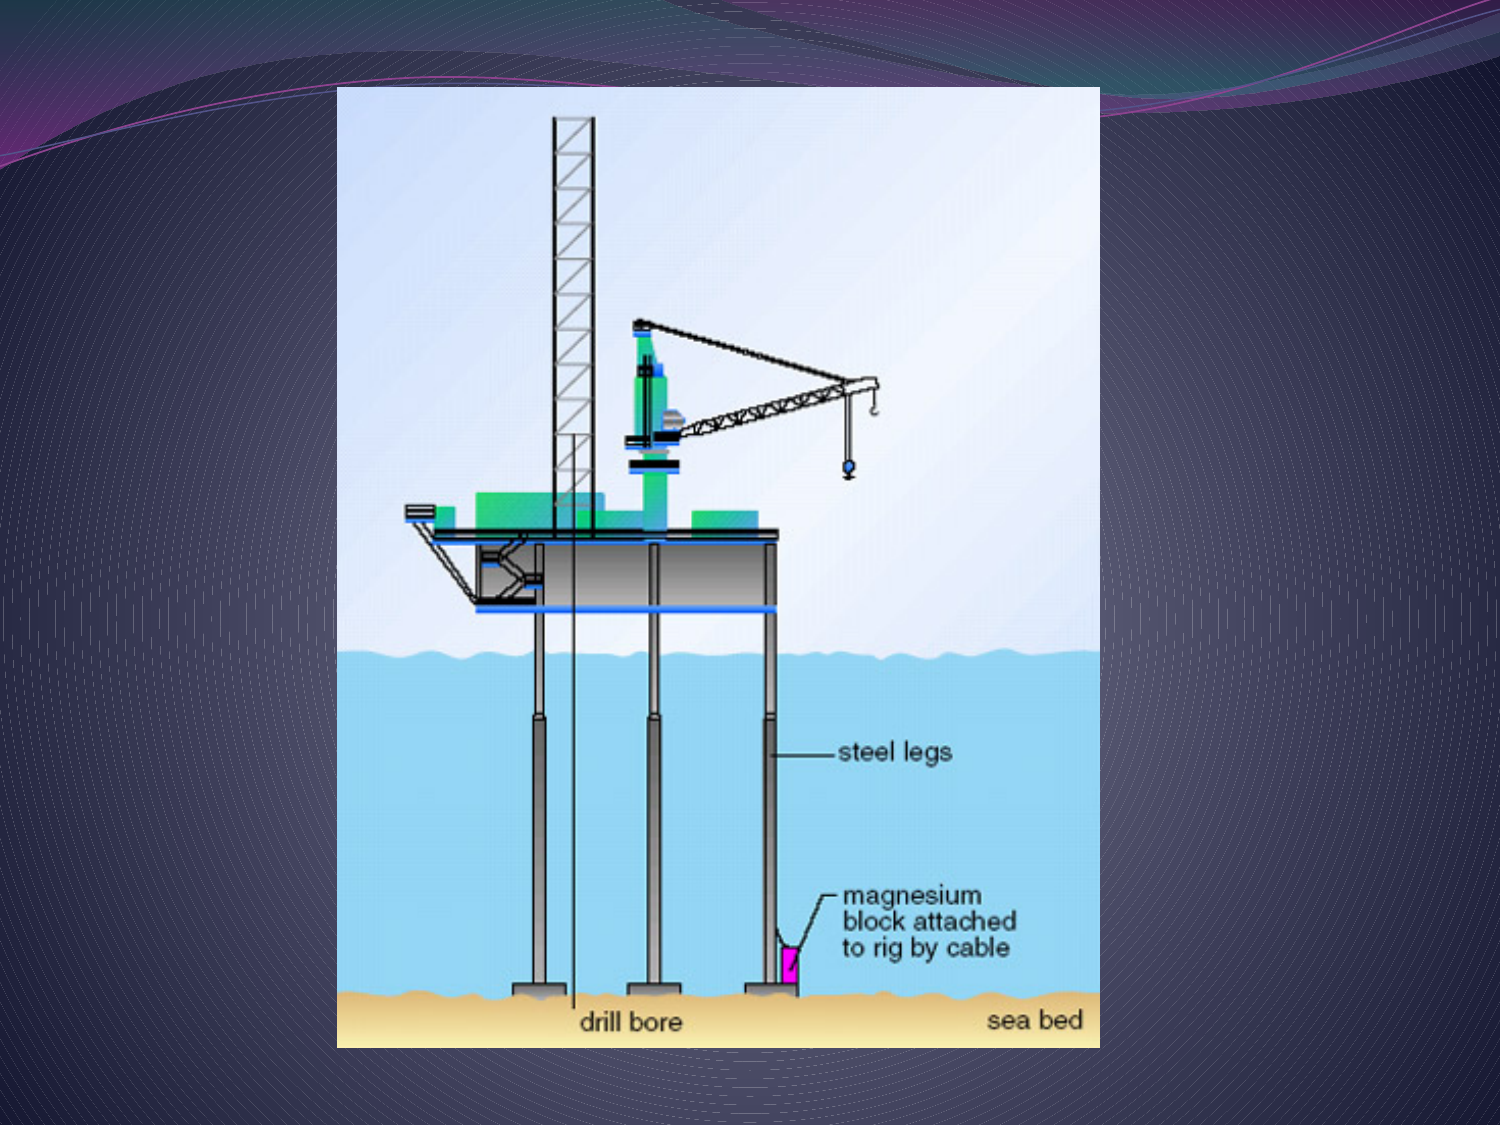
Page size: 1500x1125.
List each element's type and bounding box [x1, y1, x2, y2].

picture [337, 87, 1101, 1048]
